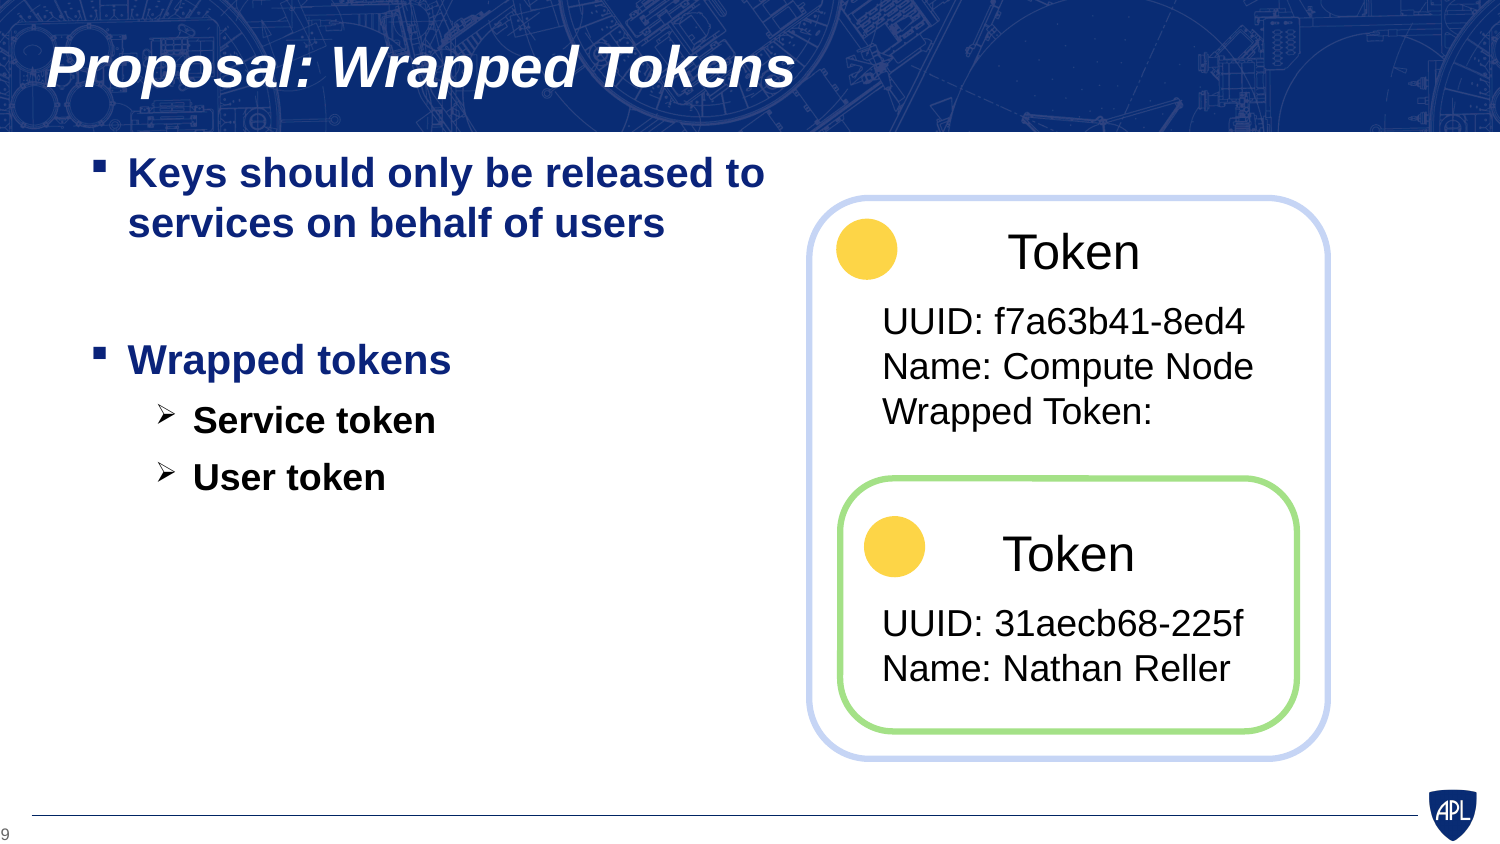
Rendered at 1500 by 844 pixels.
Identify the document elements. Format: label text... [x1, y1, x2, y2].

list Keys should only be released to services on behalf of users Wrapped tokens Service token User token [75, 138, 807, 786]
text_box [834, 216, 900, 282]
text_box [807, 195, 1330, 761]
title Proposal: Wrapped Tokens [31, 8, 1469, 108]
text_box [861, 513, 928, 580]
text_box [838, 476, 1300, 734]
picture [1423, 784, 1483, 844]
text_box Token UUID: f7a63b41-8ed4 Name: Compute Node Wrapped Token: [867, 211, 1282, 440]
picture [0, 0, 1500, 132]
